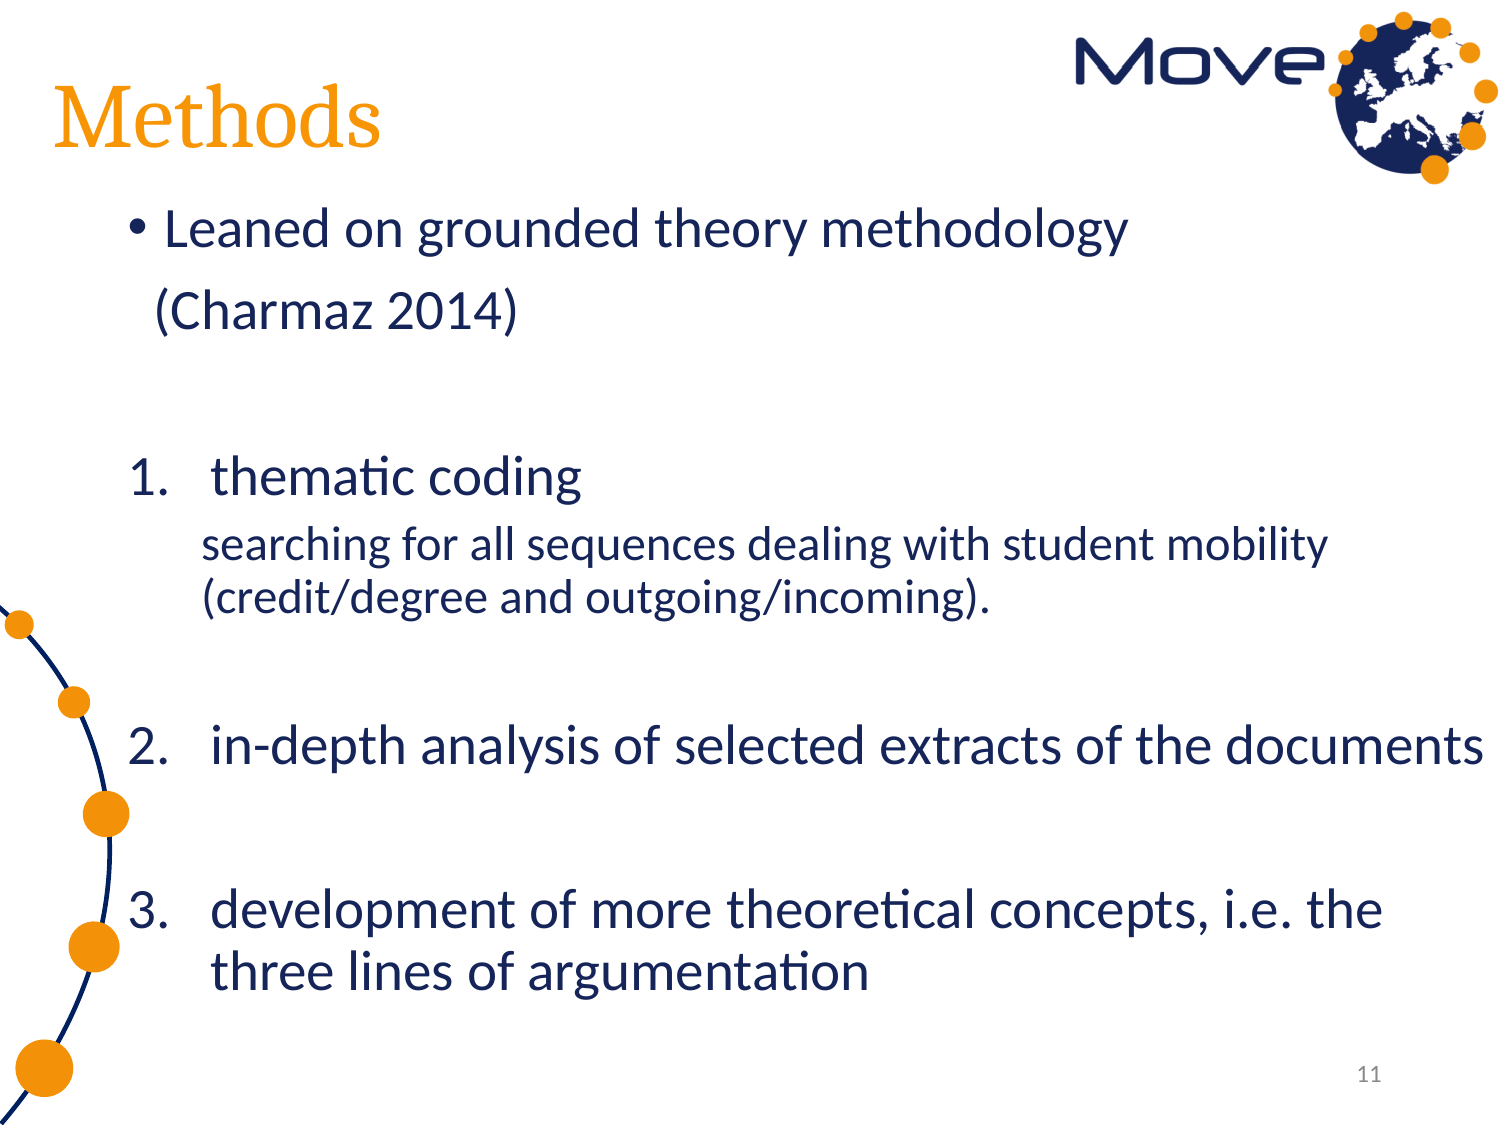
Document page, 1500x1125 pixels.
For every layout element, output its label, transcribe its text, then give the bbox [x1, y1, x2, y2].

slide_number 11 [1059, 1042, 1397, 1103]
list Leaned on grounded theory methodology (Charmaz 2014) thematic coding searching for all sequences dealing with student mobility (credit/degree and outgoing/incoming). in-depth analysis of selected extracts of the documents development of more theoretical concepts, i.e. the three lines of argumentation [112, 190, 1500, 1061]
title Methods [37, 23, 1463, 212]
picture [1073, 8, 1500, 188]
